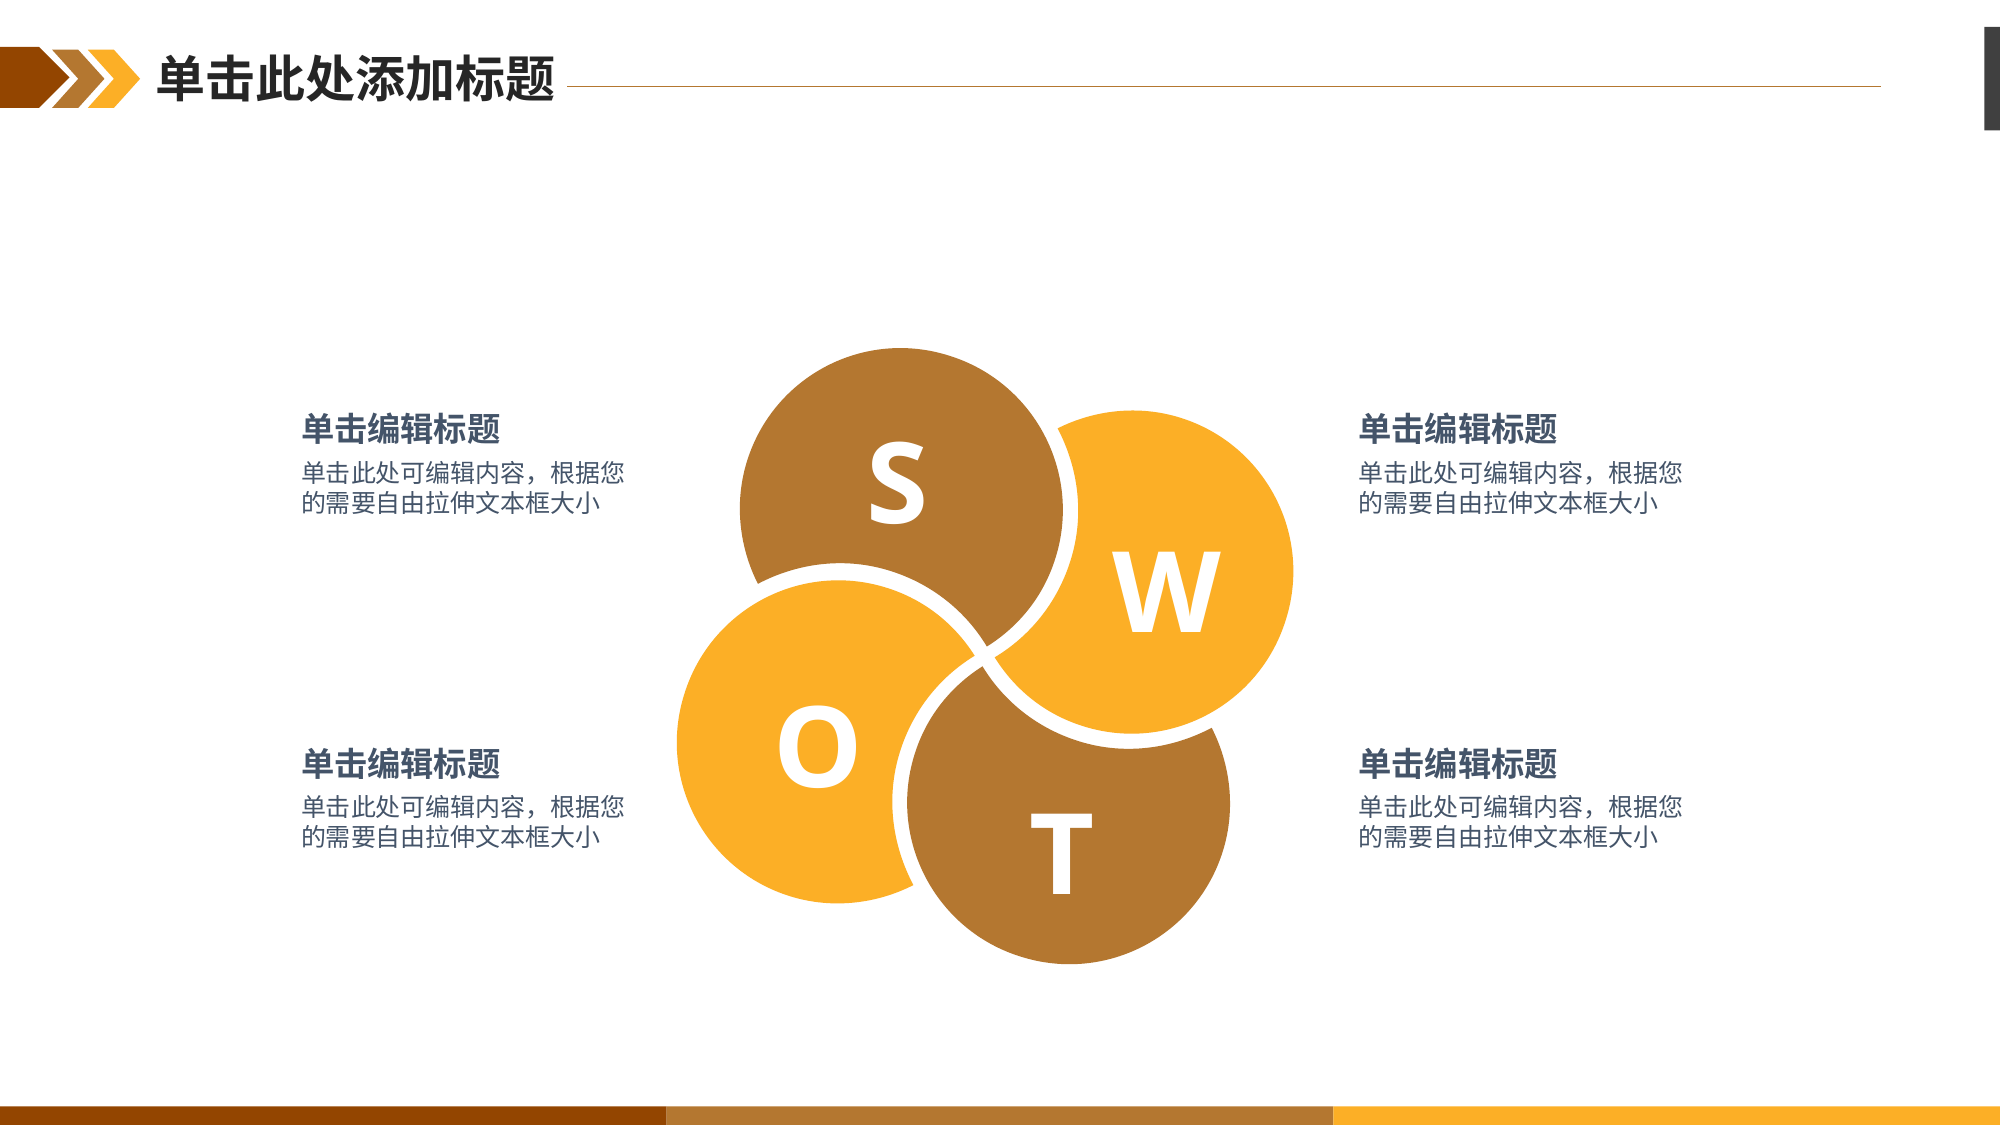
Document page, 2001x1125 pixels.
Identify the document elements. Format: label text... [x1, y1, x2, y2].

text_box 单击编辑标题 [301, 742, 685, 783]
text_box 单击此处可编辑内容，根据您的需要自由拉伸文本框大小 [1358, 791, 1692, 852]
text_box 单击此处可编辑内容，根据您的需要自由拉伸文本框大小 [301, 791, 635, 852]
text_box 单击编辑标题 [301, 408, 685, 449]
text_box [0, 1106, 2000, 1125]
text_box [676, 580, 975, 904]
text_box S [789, 401, 1006, 557]
text_box 单击此处添加标题 [140, 40, 685, 115]
text_box O [709, 665, 927, 821]
text_box [1983, 26, 2000, 131]
text_box 单击此处可编辑内容，根据您的需要自由拉伸文本框大小 [301, 457, 635, 518]
text_box 单击编辑标题 [1358, 408, 1742, 449]
text_box [1057, 410, 1294, 647]
text_box [49, 48, 106, 109]
text_box T [953, 772, 1171, 928]
text_box [0, 45, 72, 109]
text_box [994, 590, 1263, 734]
text_box [85, 48, 142, 109]
text_box 单击编辑标题 [1358, 742, 1742, 783]
text_box [739, 348, 1063, 647]
text_box 单击此处可编辑内容，根据您的需要自由拉伸文本框大小 [1358, 457, 1692, 518]
text_box W [1058, 510, 1275, 666]
text_box [908, 666, 1231, 965]
